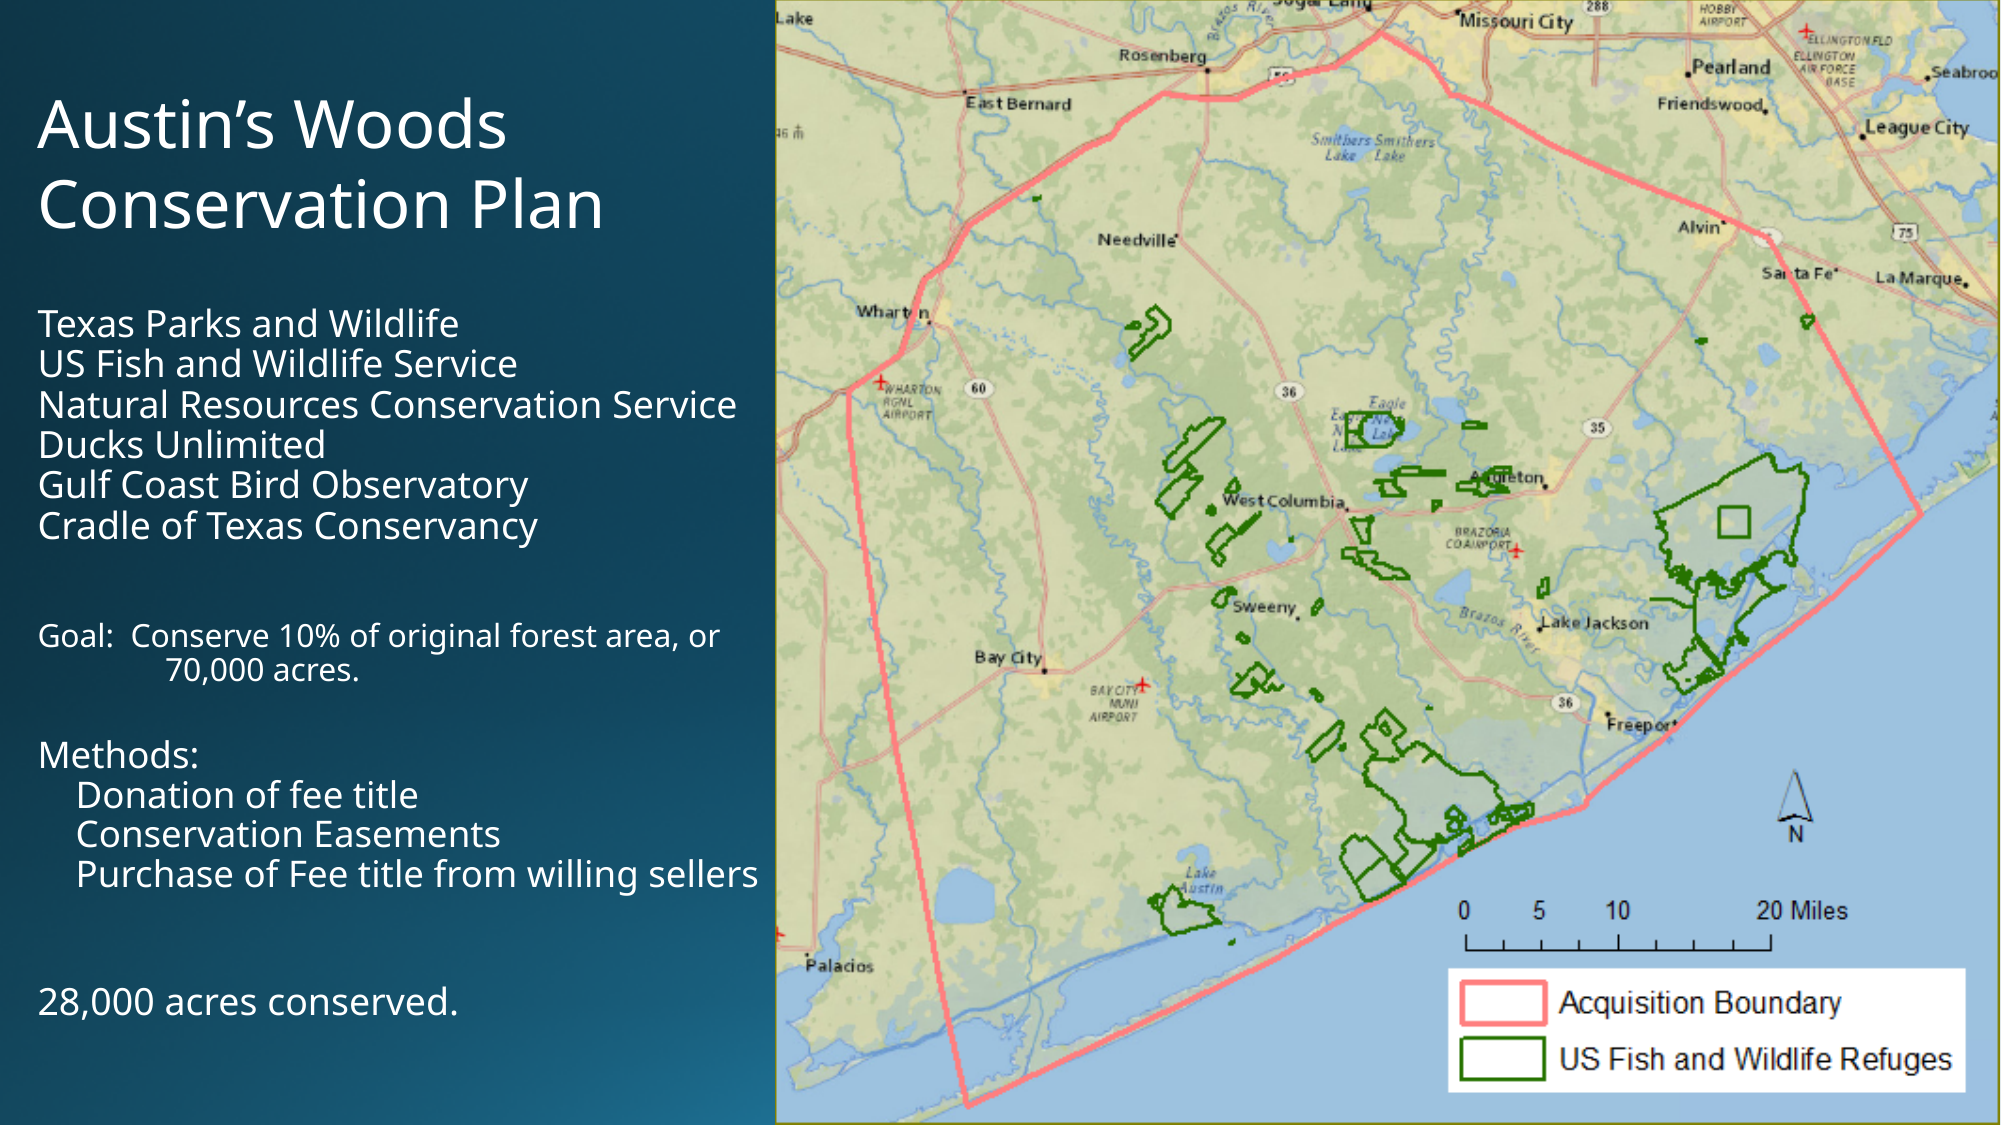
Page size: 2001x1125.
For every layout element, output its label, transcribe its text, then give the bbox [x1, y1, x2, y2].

picture [0, 0, 2001, 1125]
text_box Methods: Donation of fee title Conservation Easements Purchase of Fee title from willing sellers [22, 729, 775, 940]
text_box Goal: Conserve 10% of original forest area, or 70,000 acres. [22, 602, 775, 707]
text_box Austin’s Woods Conservation Plan [22, 74, 775, 274]
text_box 28,000 acres conserved. [22, 975, 775, 1066]
title Texas Parks and Wildlife US Fish and Wildlife Service Natural Resources Conservation Service Ducks Unlimited Gulf Coast Bird Observatory Cradle of Texas Conservancy [22, 274, 775, 580]
